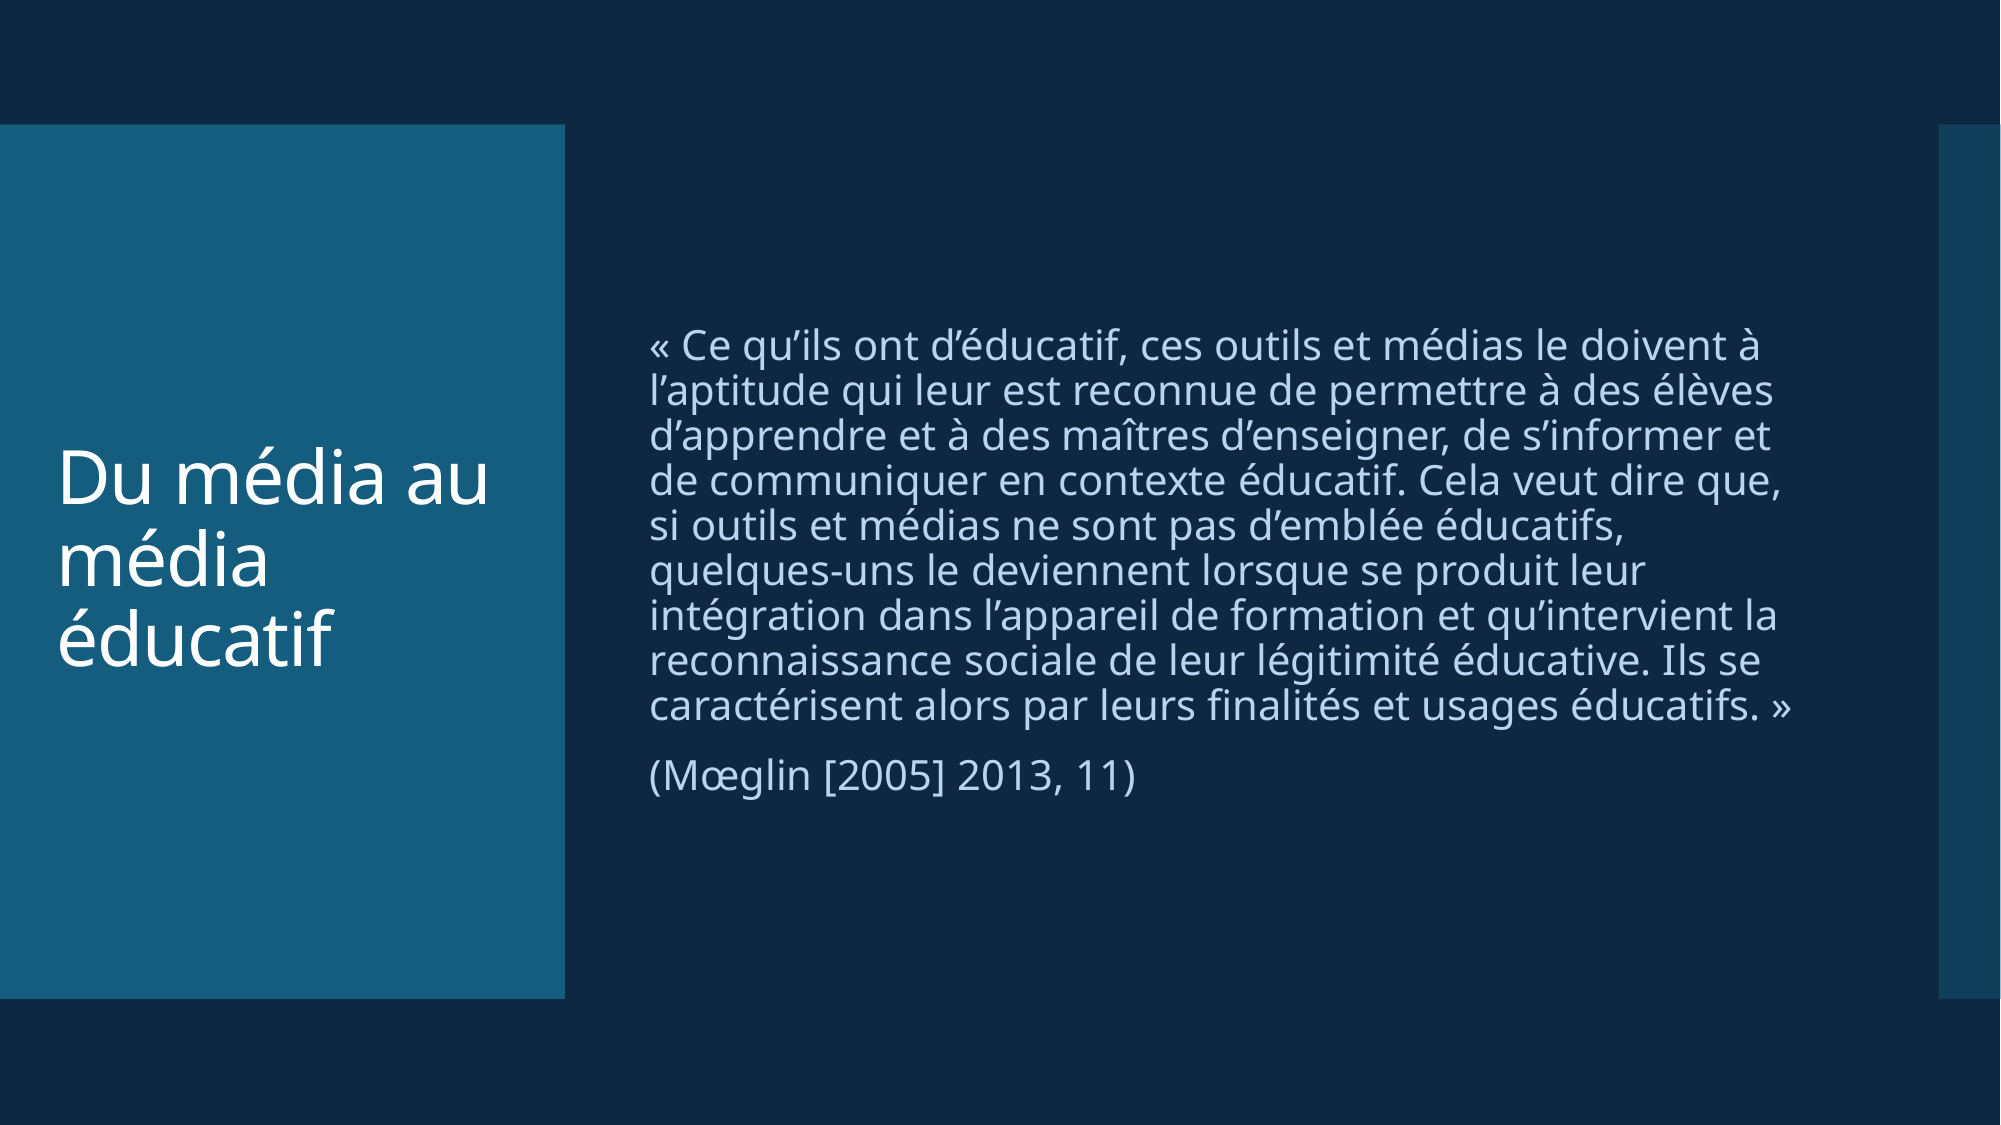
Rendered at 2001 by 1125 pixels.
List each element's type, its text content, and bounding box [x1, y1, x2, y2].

list « Ce qu’ils ont d’éducatif, ces outils et médias le doivent à l’aptitude qui leur est reconnue de permettre à des élèves d’apprendre et à des maîtres d’enseigner, de s’informer et de communiquer en contexte éducatif. Cela veut dire que, si outils et médias ne sont pas d’emblée éducatifs, quelques-uns le deviennent lorsque se produit leur intégration dans l’appareil de formation et qu’intervient la reconnaissance sociale de leur légitimité éducative. Ils se caractérisent alors par leurs finalités et usages éducatifs. » (Mœglin [2005] 2013, 11) [634, 141, 1835, 982]
title Du média au média éducatif [41, 184, 525, 940]
